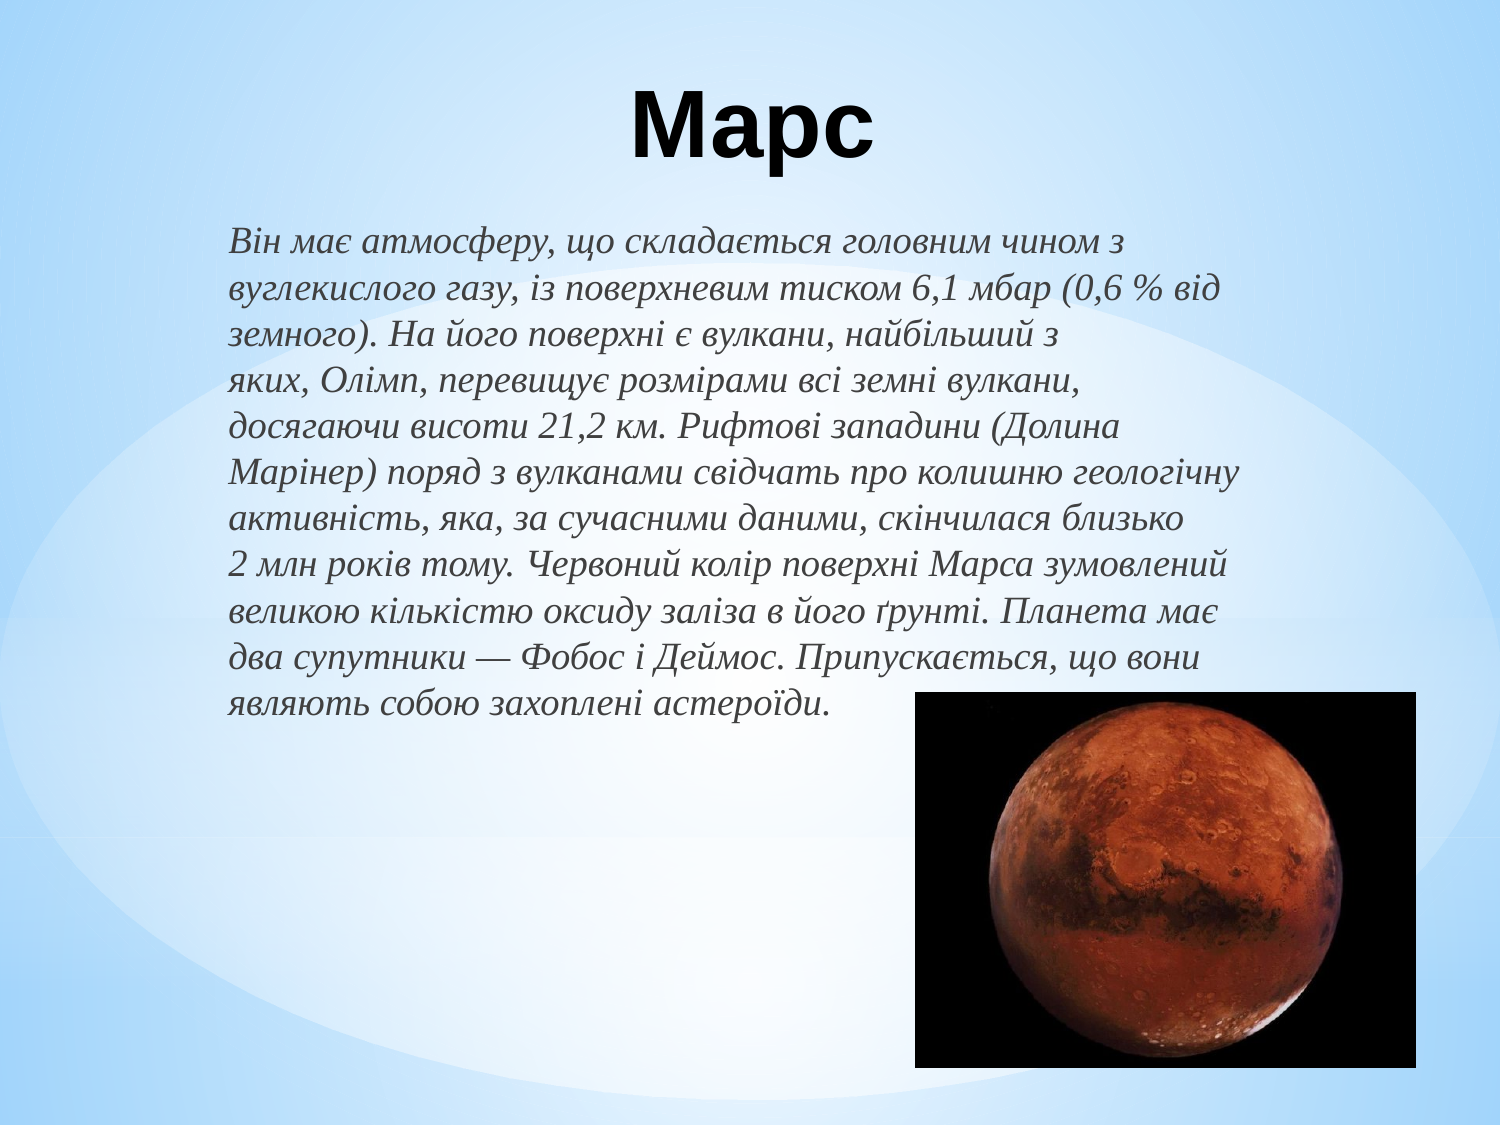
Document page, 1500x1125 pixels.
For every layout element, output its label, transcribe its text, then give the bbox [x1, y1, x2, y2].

title Марс [218, 54, 1287, 243]
list Він має атмосферу, що складається головним чином з вуглекислого газу, із поверхневим тиском 6,1 мбар (0,6 % від земного). На його поверхні є вулкани, найбільший з яких, Олімп, перевищує розмірами всі земні вулкани, досягаючи висоти 21,2 км. Рифтові западини (Долина Марінер) поряд з вулканами свідчать про колишню геологічну активність, яка, за сучасними даними, скінчилася близько 2 млн років тому. Червоний колір поверхні Марса зумовлений великою кількістю оксиду заліза в його ґрунті. Планета має два супутники — Фобос і Деймос. Припускається, що вони являють собою захоплені астероїди. [206, 208, 1257, 779]
picture [915, 692, 1416, 1068]
